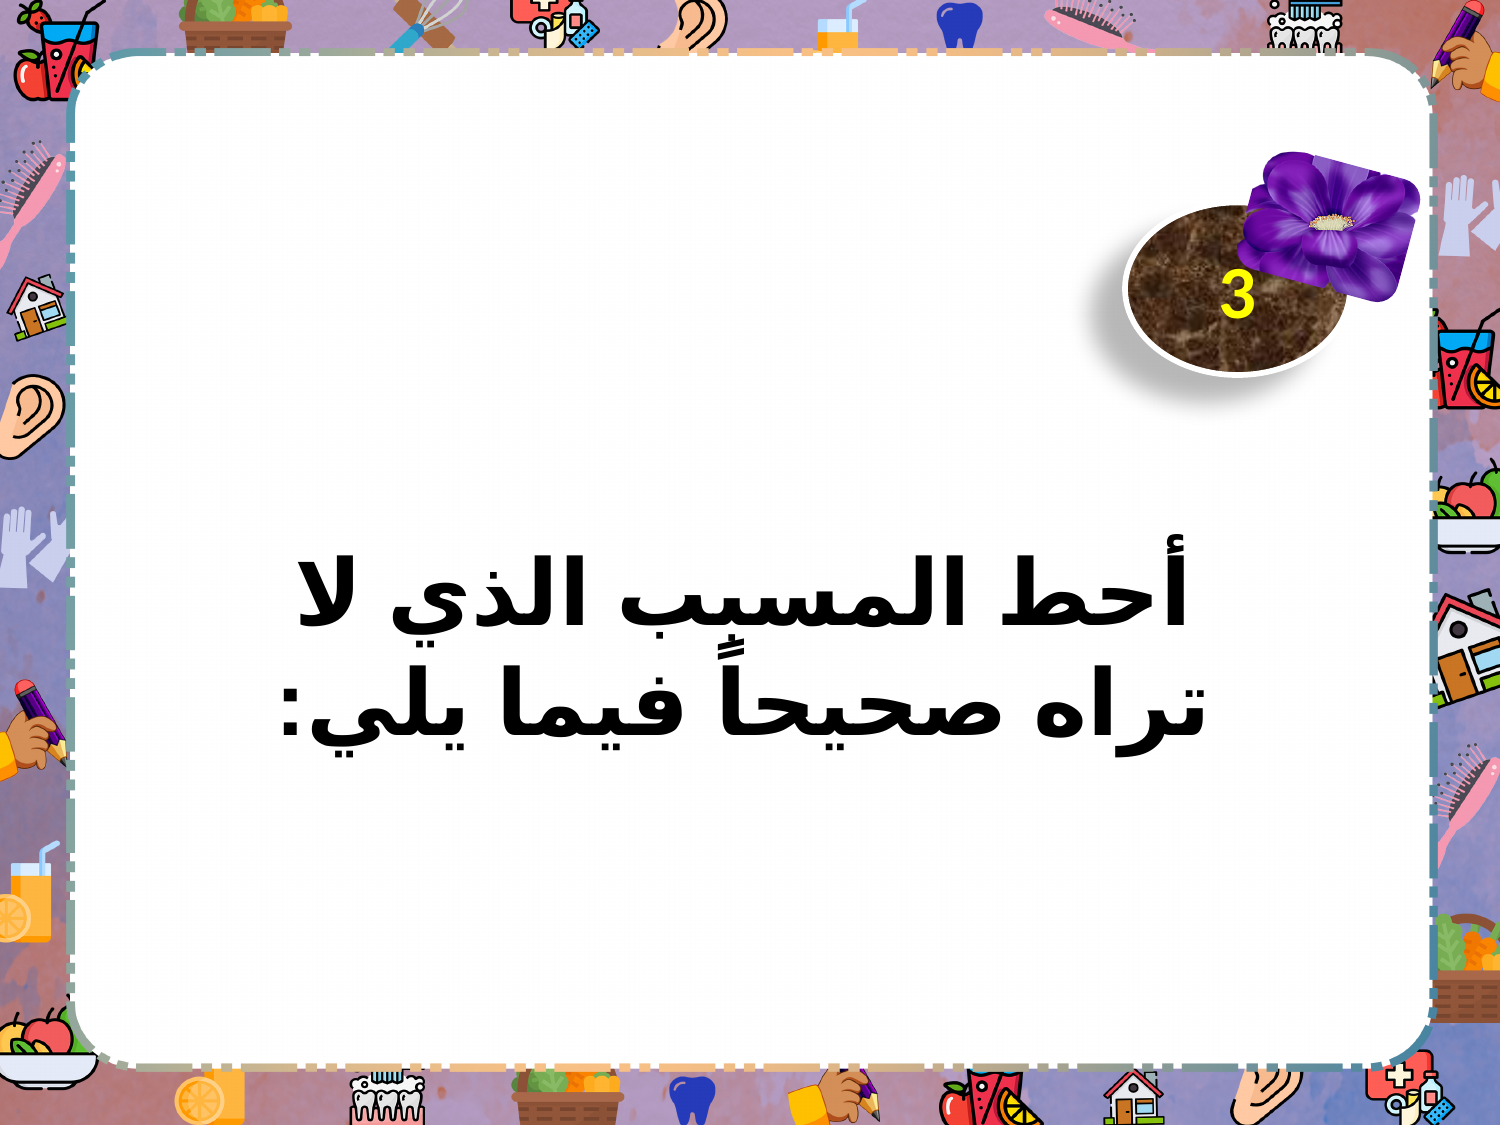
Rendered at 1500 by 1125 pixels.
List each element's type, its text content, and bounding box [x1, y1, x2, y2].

text_box أحط المسبب الذي لا تراه صحيحاً فيما يلي: [224, 526, 1263, 761]
picture [0, 0, 1500, 1125]
text_box 3 [1122, 200, 1352, 378]
text_box [1234, 144, 1423, 305]
